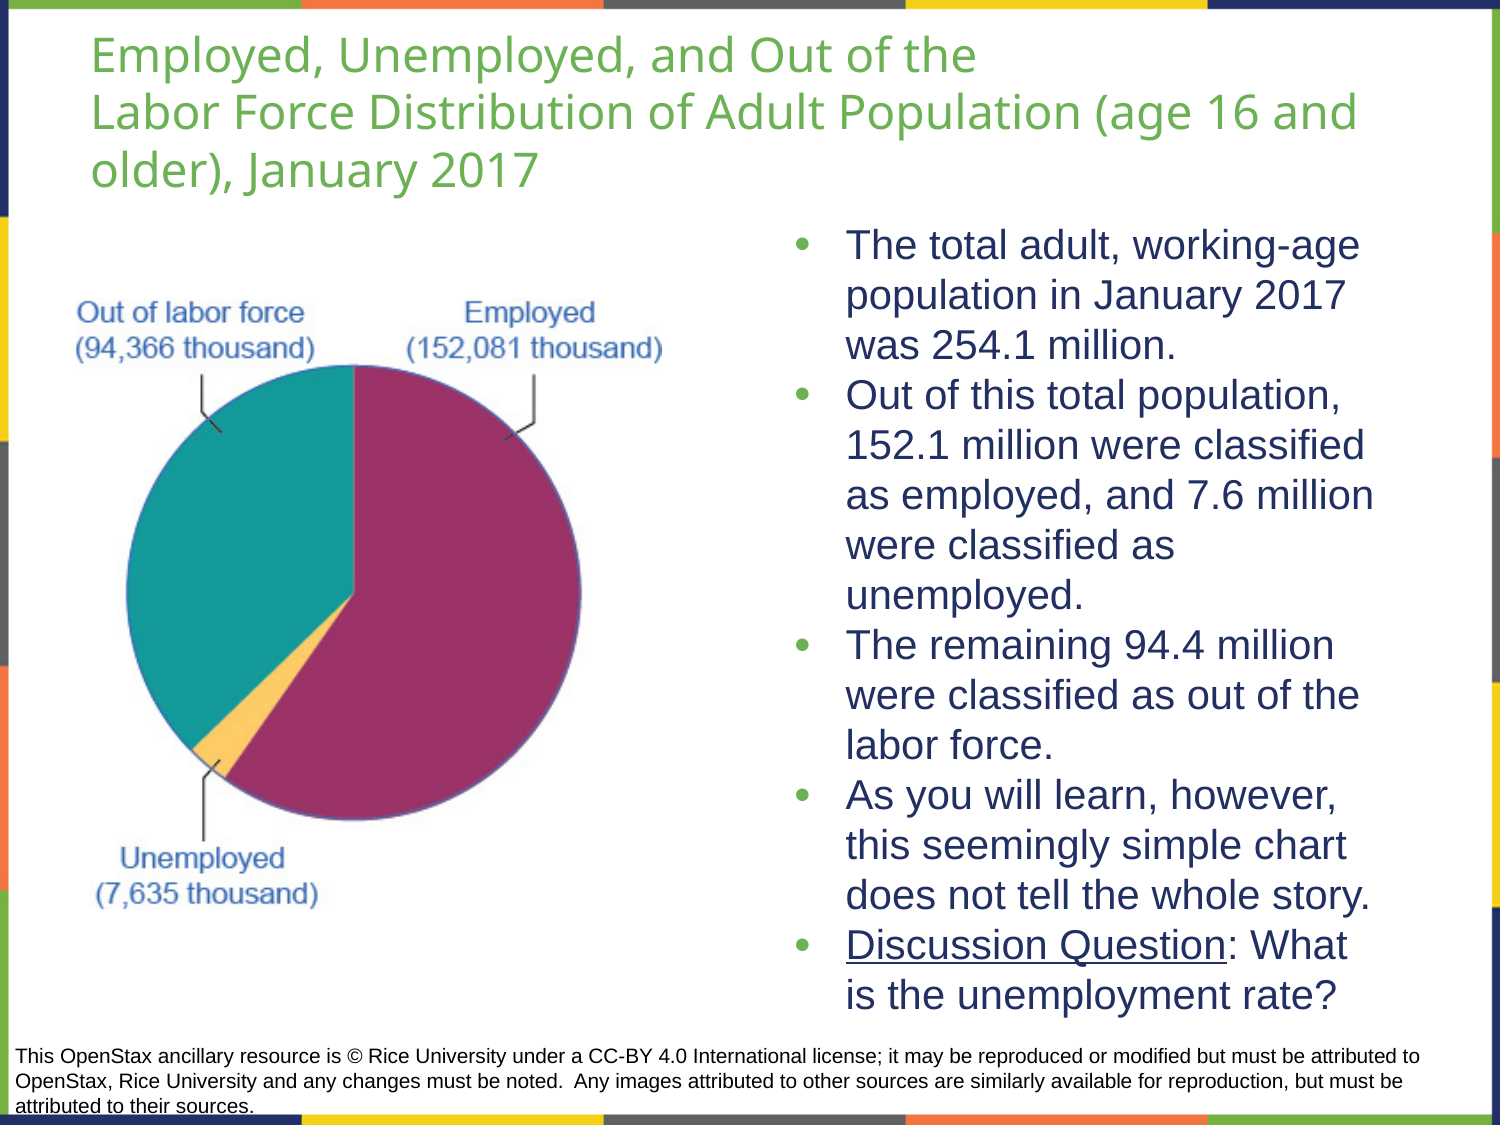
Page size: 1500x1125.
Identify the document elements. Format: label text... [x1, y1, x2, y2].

footer This OpenStax ancillary resource is © Rice University under a CC-BY 4.0 International license; it may be reproduced or modified but must be attributed to OpenStax, Rice University and any changes must be noted. Any images attributed to other sources are similarly available for reproduction, but must be attributed to their sources. [0, 1027, 1500, 1110]
list The total adult, working-age population in January 2017 was 254.1 million. Out of this total population, 152.1 million were classified as employed, and 7.6 million were classified as unemployed. The remaining 94.4 million were classified as out of the labor force. As you will learn, however, this seemingly simple chart does not tell the whole story. Discussion Question: What is the unemployment rate? [755, 210, 1398, 1027]
picture [0, 0, 1500, 1027]
title Employed, Unemployed, and Out of the Labor Force Distribution of Adult Population (age 16 and older), January 2017 [75, 39, 1398, 205]
picture [0, 1110, 1500, 1125]
